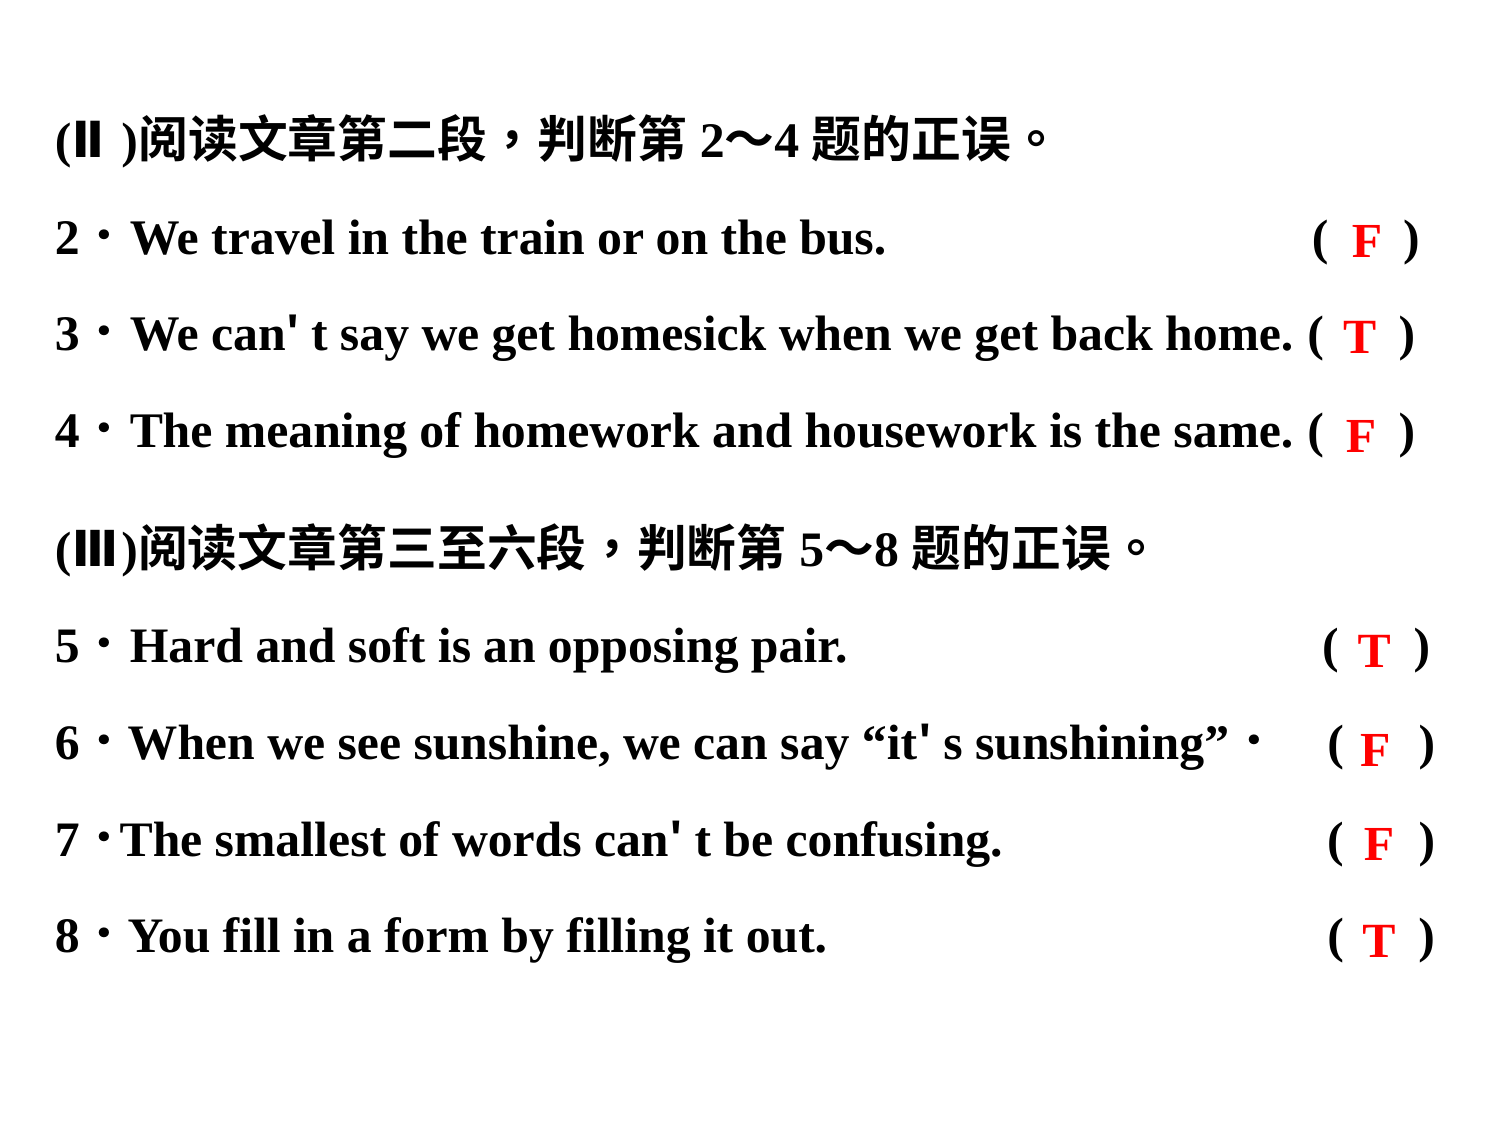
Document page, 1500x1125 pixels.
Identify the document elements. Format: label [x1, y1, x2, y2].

text_box [1362, 907, 1431, 999]
text_box [1351, 207, 1450, 274]
text_box [1357, 617, 1427, 709]
text_box [1360, 716, 1458, 783]
text_box [1343, 303, 1412, 395]
text_box [54, 107, 1436, 495]
text_box [1345, 403, 1444, 470]
text_box [1363, 810, 1462, 877]
text_box [54, 516, 1436, 1000]
